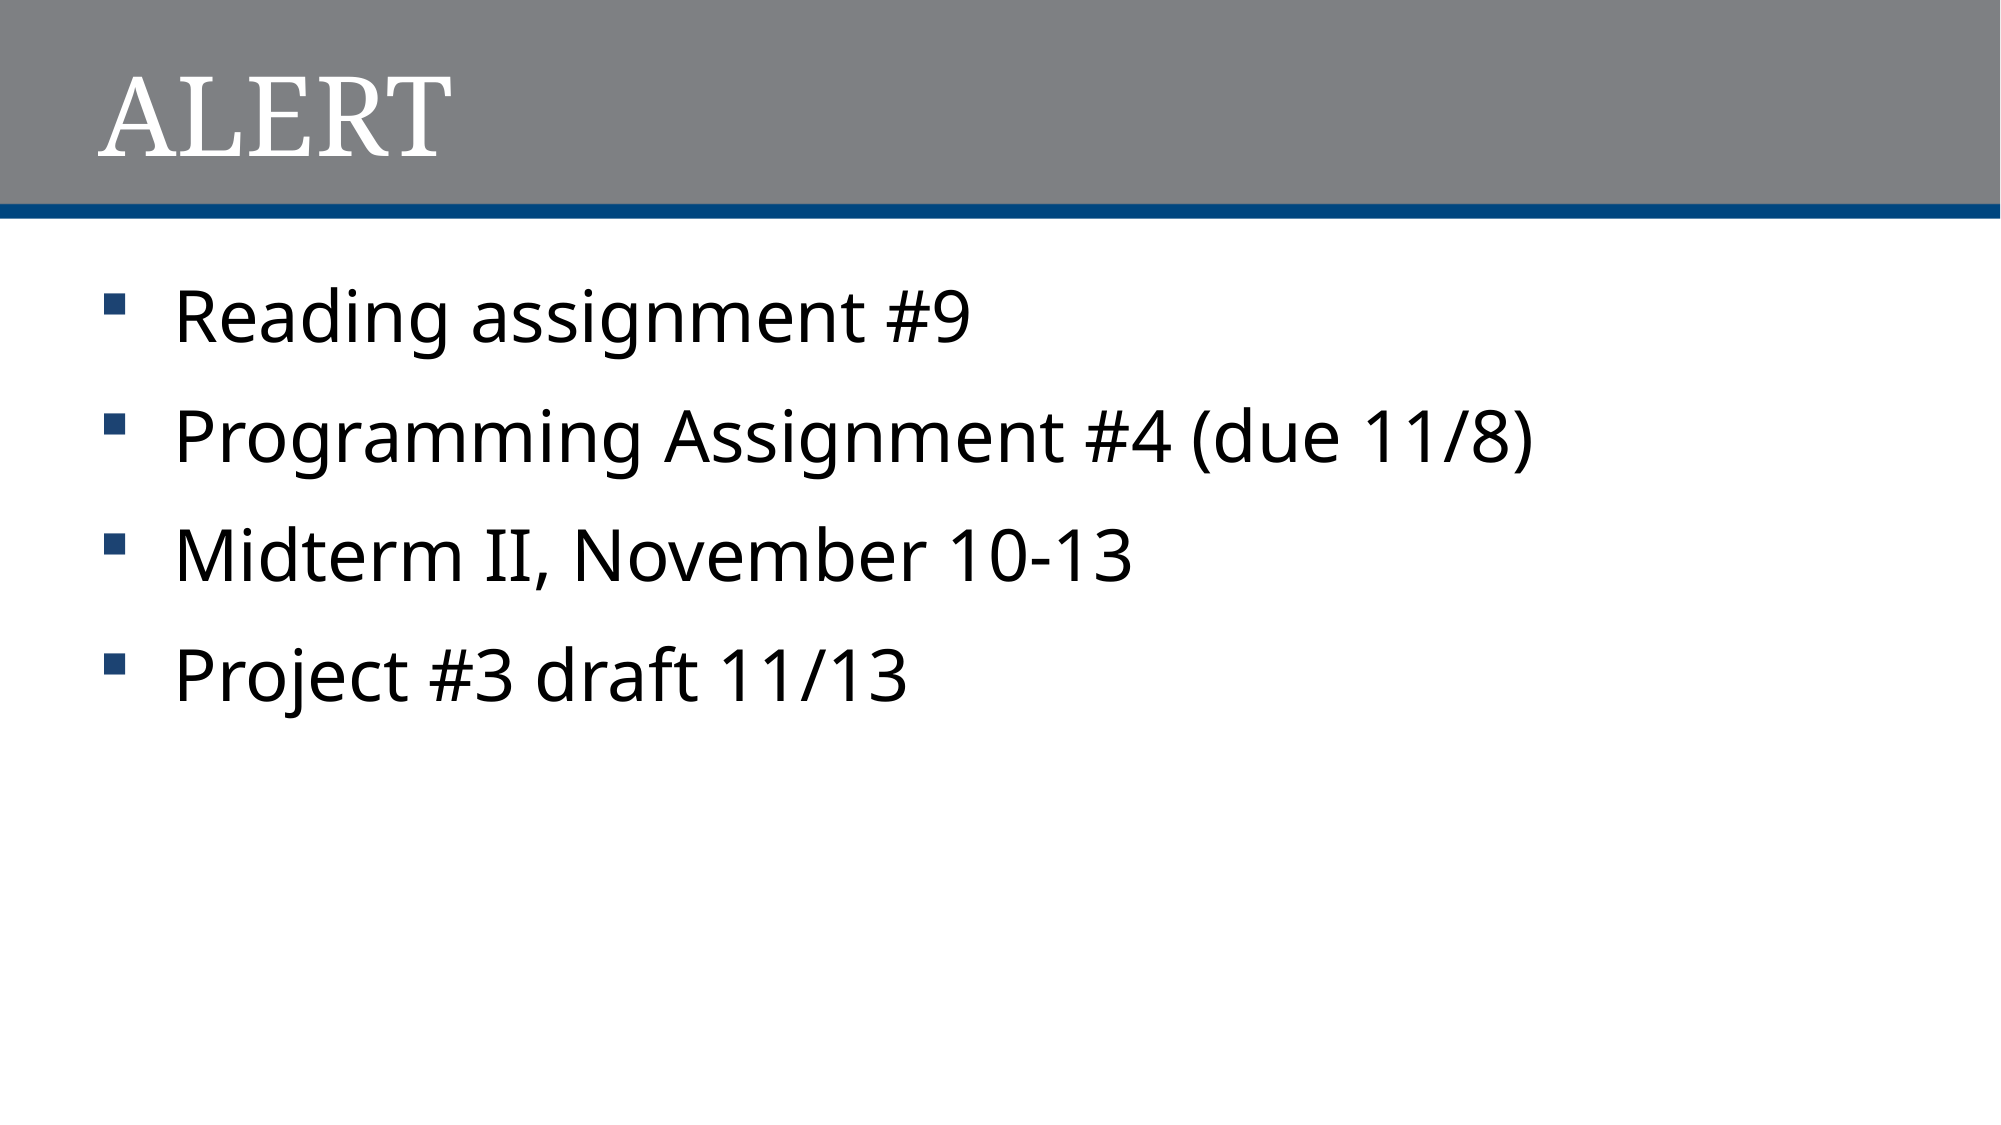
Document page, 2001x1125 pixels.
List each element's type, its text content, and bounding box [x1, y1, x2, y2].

picture [0, 0, 2001, 1125]
title ALERT [83, 32, 1934, 193]
list Reading assignment #9 Programming Assignment #4 (due 11/8) Midterm II, November 10-13 Project #3 draft 11/13 [83, 262, 1934, 1013]
